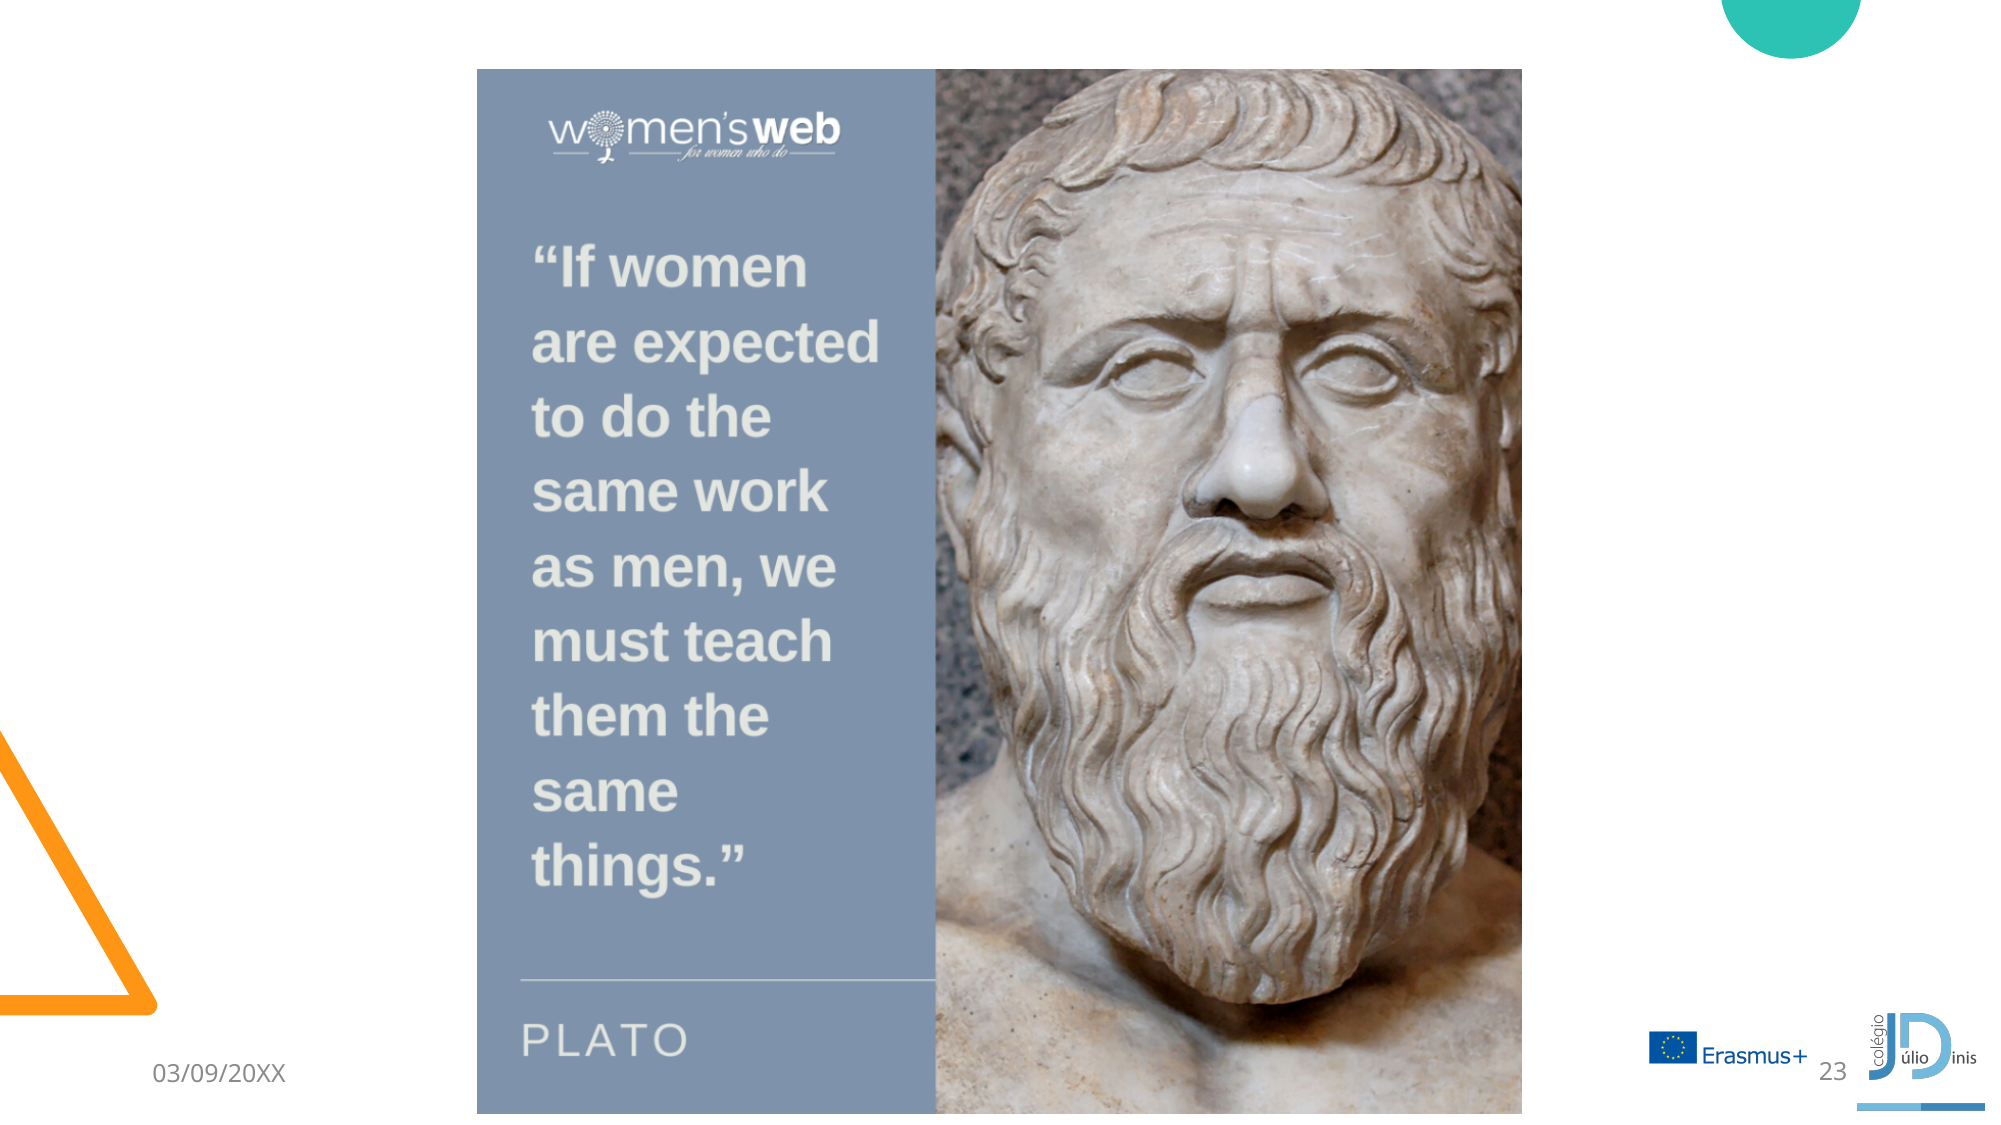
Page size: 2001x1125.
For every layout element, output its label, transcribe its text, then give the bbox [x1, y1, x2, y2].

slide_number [137, 1042, 477, 1103]
picture [1857, 984, 1985, 1111]
picture [1640, 1000, 1816, 1095]
picture [477, 69, 1523, 1114]
slide_number 23 [1523, 1042, 1857, 1103]
